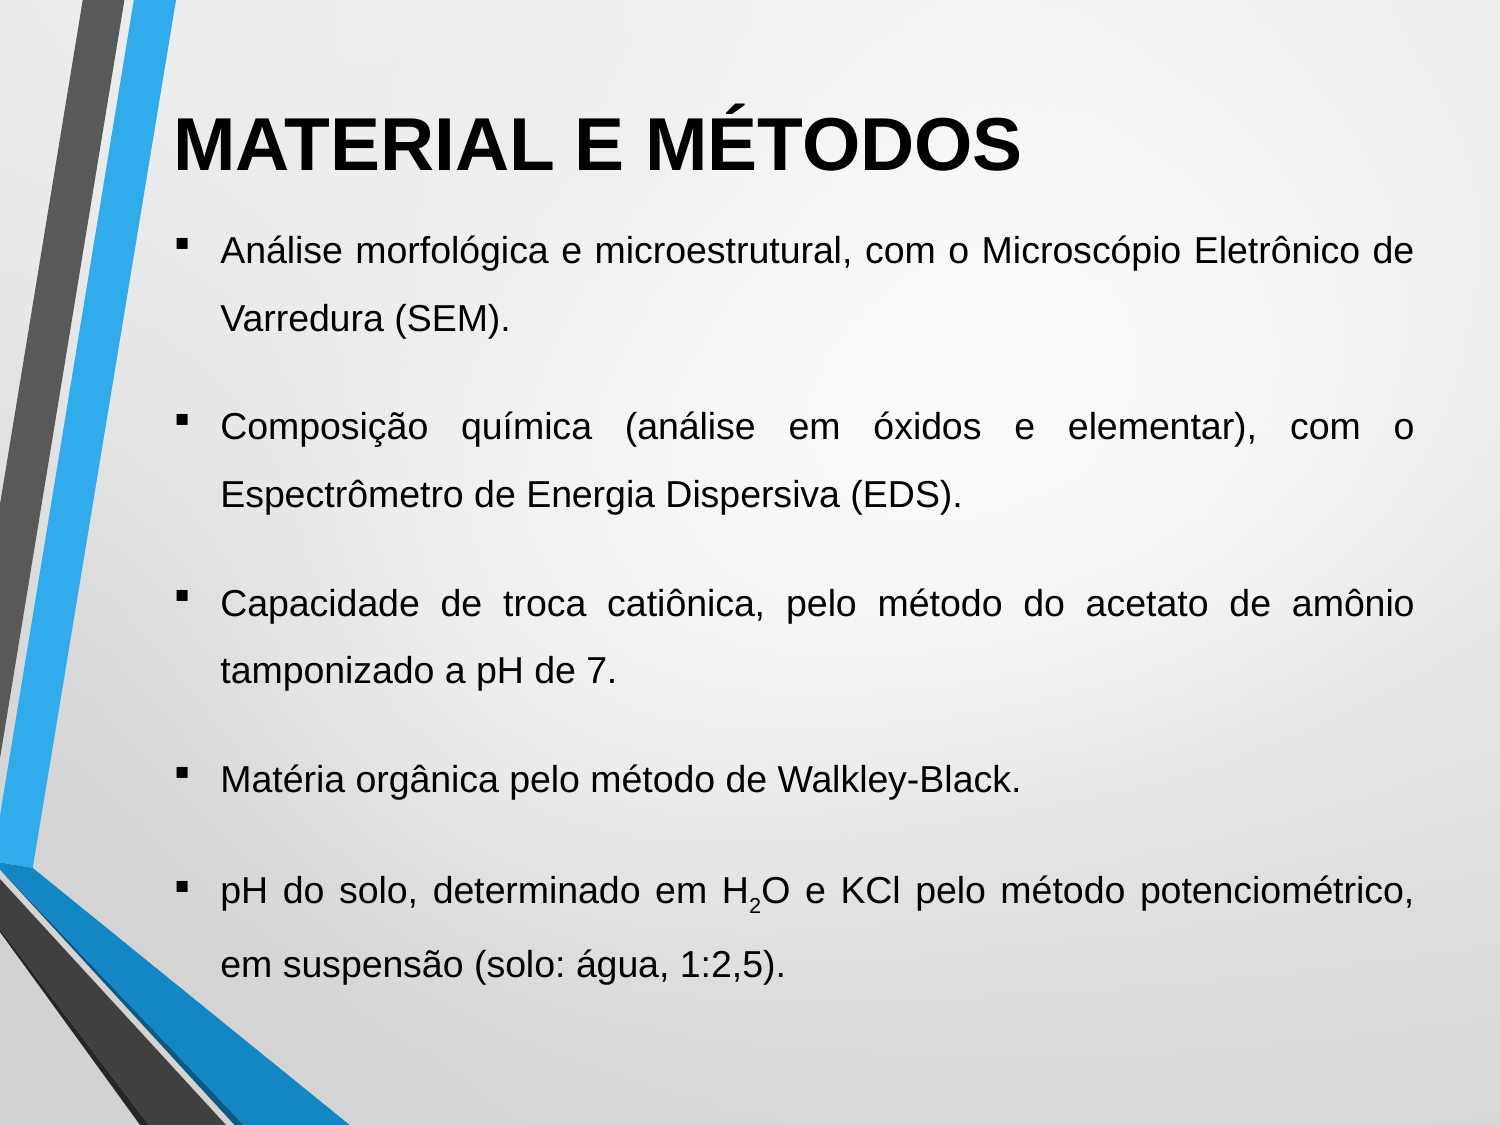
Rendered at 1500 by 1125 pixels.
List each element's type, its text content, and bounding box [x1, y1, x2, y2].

text_box Análise morfológica e microestrutural, com o Microscópio Eletrônico de Varredura (SEM). Composição química (análise em óxidos e elementar), com o Espectrômetro de Energia Dispersiva (EDS). Capacidade de troca catiônica, pelo método do acetato de amônio tamponizado a pH de 7. Matéria orgânica pelo método de Walkley-Black. pH do solo, determinado em H2O e KCl pelo método potenciométrico, em suspensão (solo: água, 1:2,5). [158, 196, 1430, 1060]
text_box MATERIAL E MÉTODOS [158, 43, 1209, 193]
